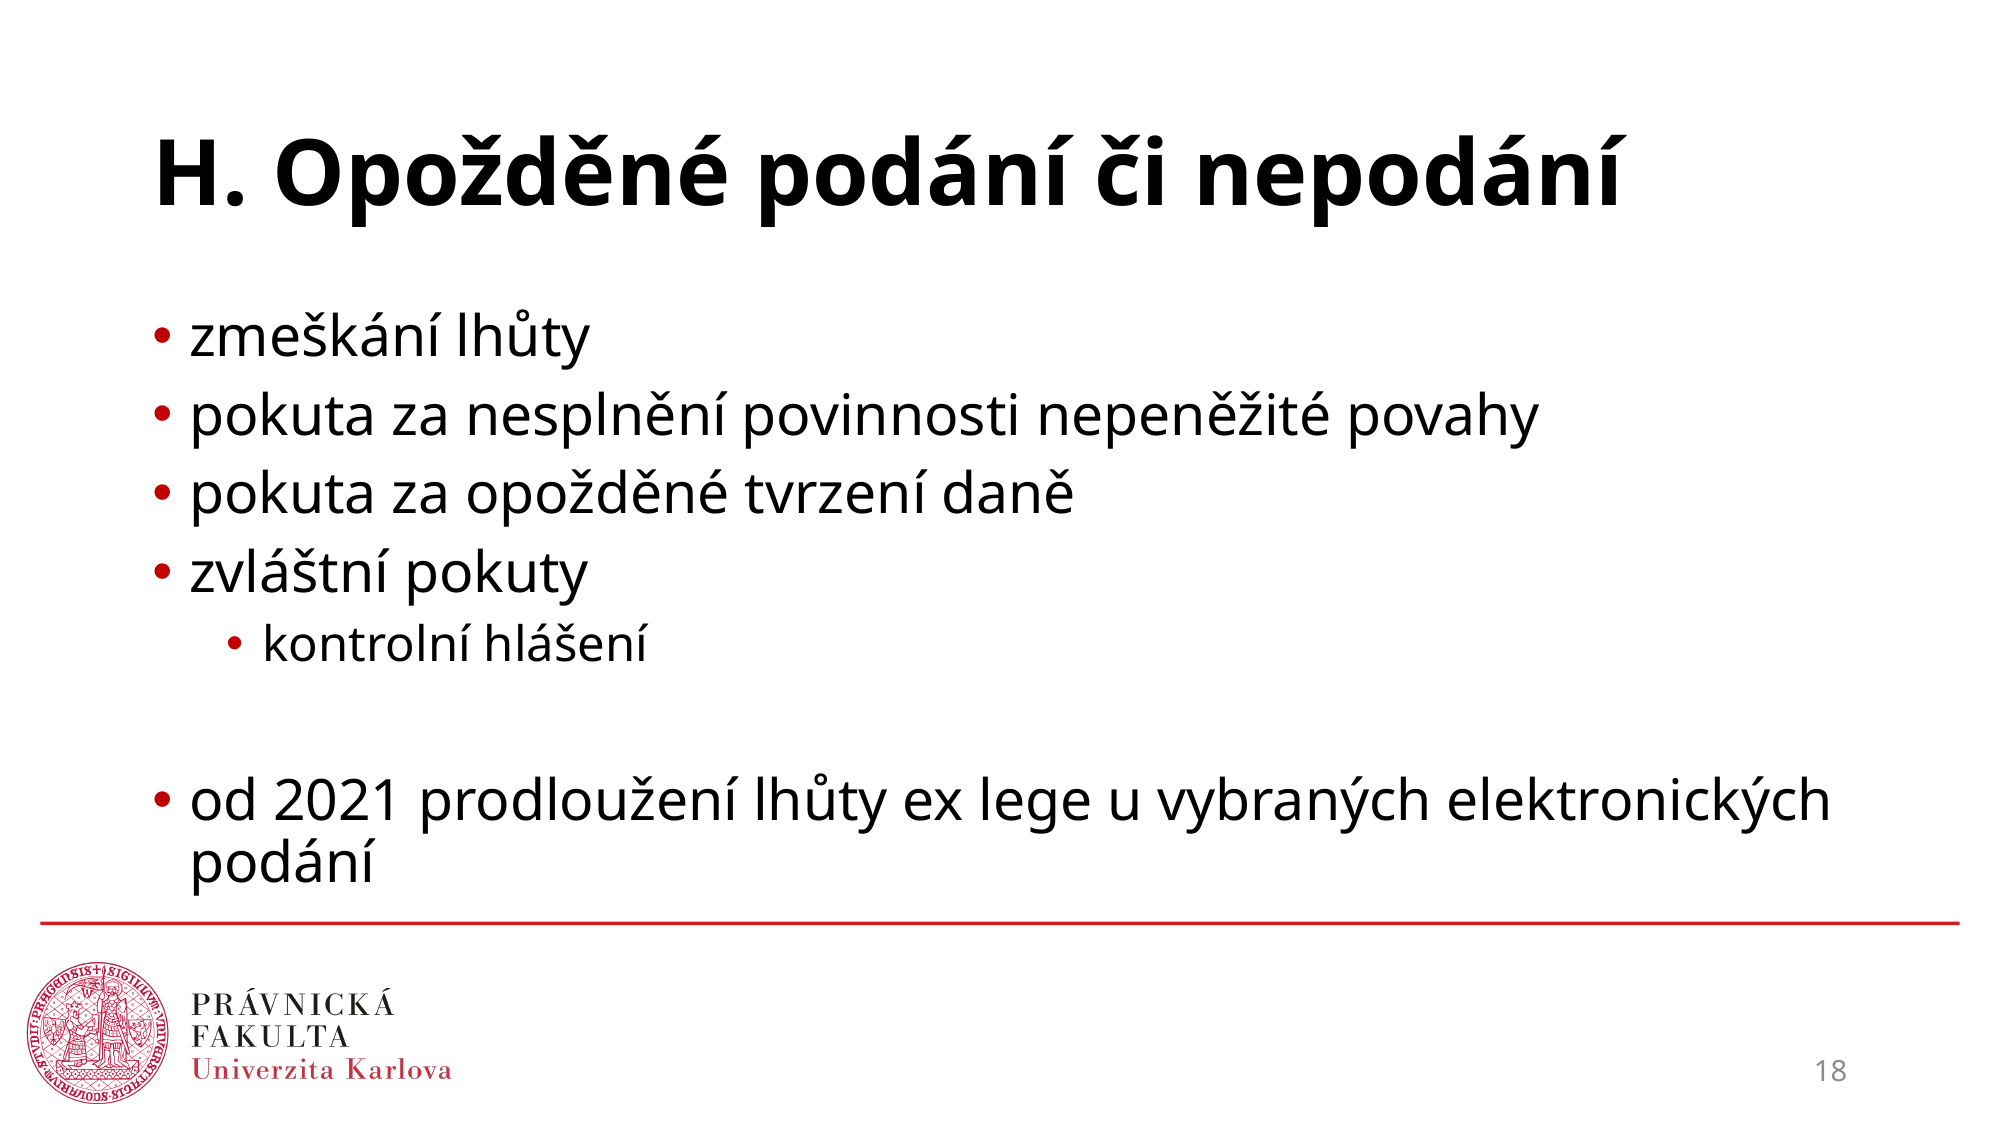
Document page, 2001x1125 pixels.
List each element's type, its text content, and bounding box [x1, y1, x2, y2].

picture [26, 962, 452, 1104]
title H. Opožděné podání či nepodání [137, 59, 1863, 278]
slide_number 18 [1412, 1042, 1863, 1103]
list zmeškání lhůty pokuta za nesplnění povinnosti nepeněžité povahy pokuta za opožděné tvrzení daně zvláštní pokuty kontrolní hlášení od 2021 prodloužení lhůty ex lege u vybraných elektronických podání [137, 299, 1863, 905]
